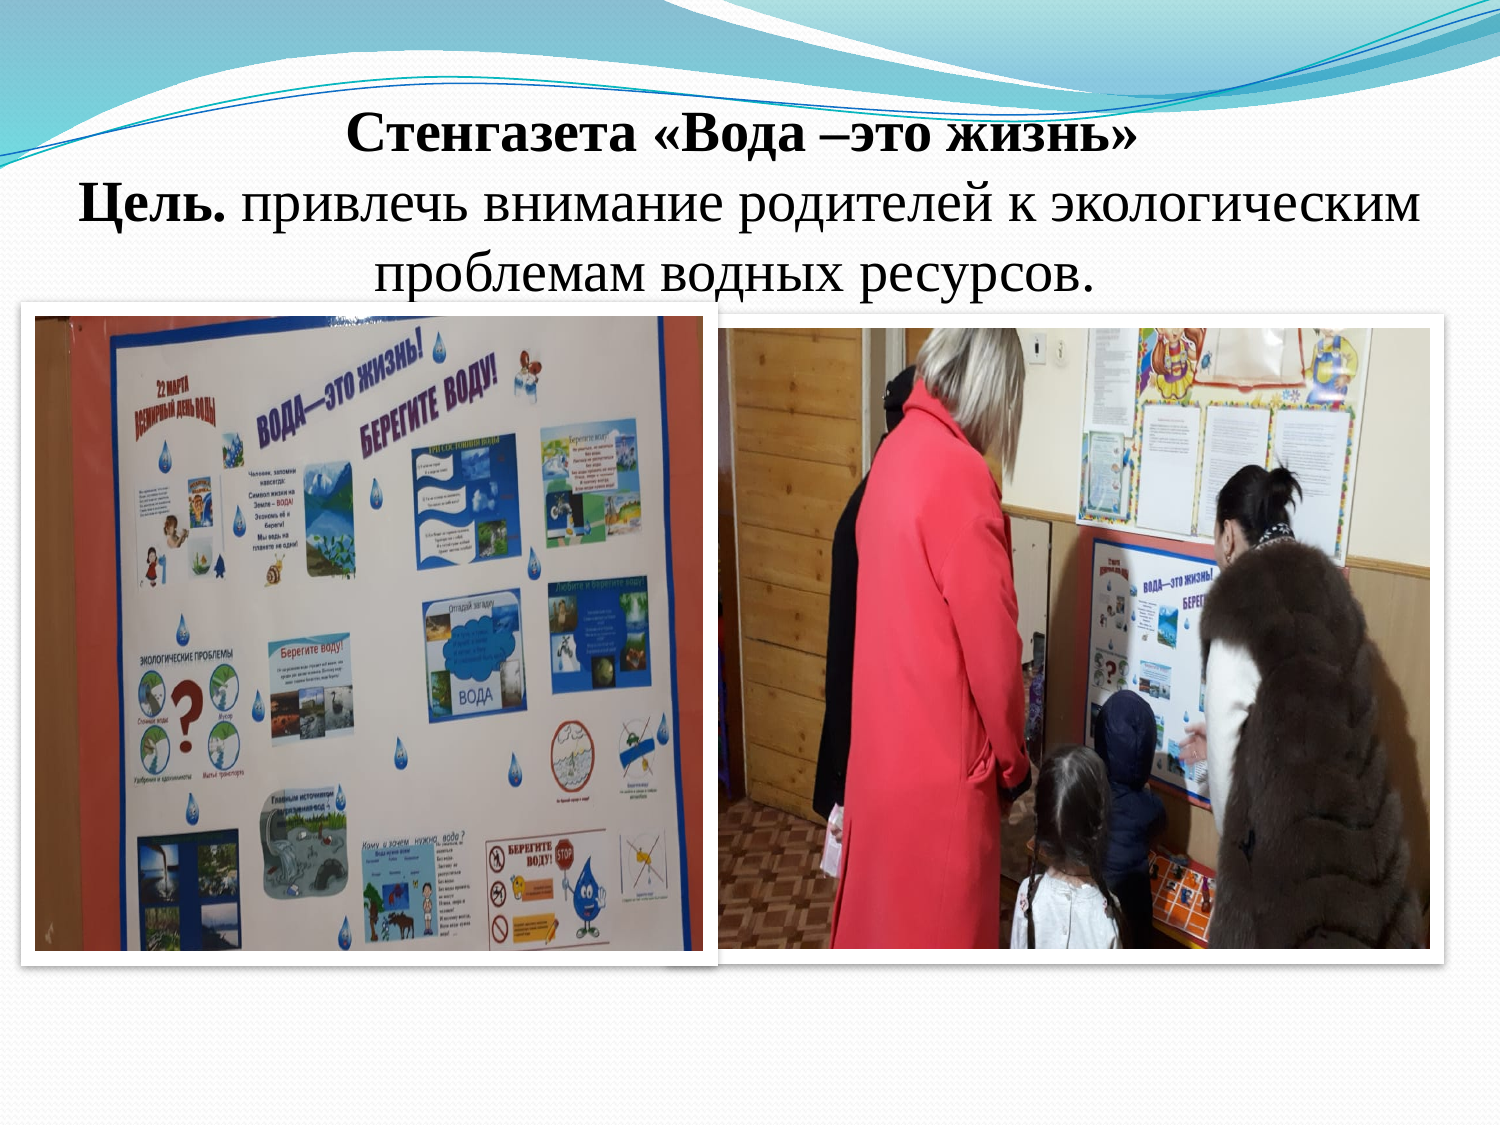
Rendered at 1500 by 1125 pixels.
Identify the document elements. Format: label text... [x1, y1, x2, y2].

title Стенгазета «Вода –это жизнь» Цель. привлечь внимание родителей к экологическим проблемам водных ресурсов. [75, 164, 1425, 311]
picture [34, 316, 704, 952]
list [711, 327, 1430, 950]
